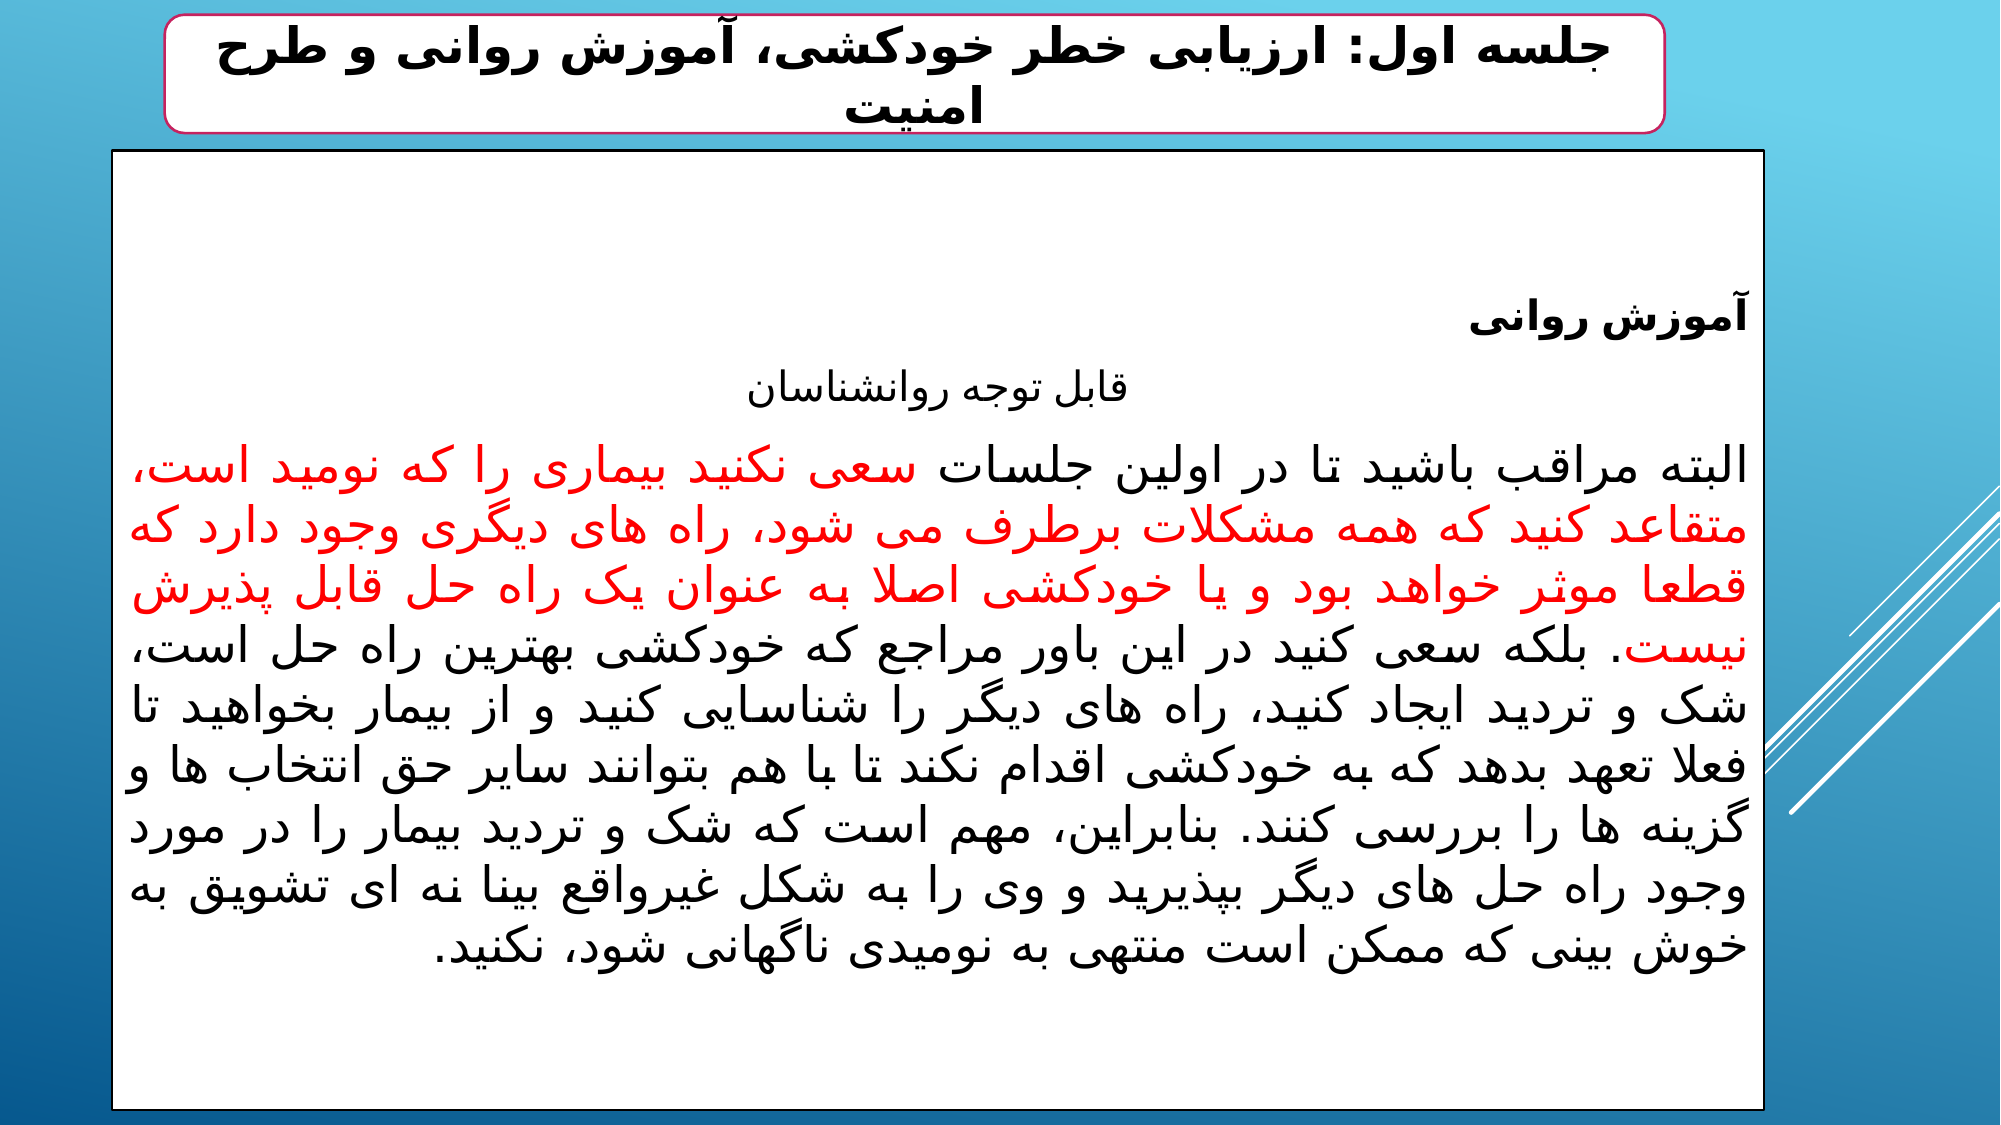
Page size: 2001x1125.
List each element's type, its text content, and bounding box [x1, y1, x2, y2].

list آموزش روانی قابل توجه روانشناسان البته مراقب باشید تا در اولین جلسات سعی نکنید بیماری را که نومید است، متقاعد کنید که همه مشکلات برطرف می شود، راه های دیگری وجود دارد که قطعا موثر خواهد بود و یا خودکشی اصلا به عنوان یک راه حل قابل پذیرش نیست. بلکه سعی کنید در این باور مراجع که خودکشی بهترین راه حل است، شک و تردید ایجاد کنید، راه های دیگر را شناسایی کنید و از بیمار بخواهید تا فعلا تعهد بدهد که به خودکشی اقدام نکند تا با هم بتوانند سایر حق انتخاب ها و گزینه ها را بررسی کنند. بنابراین، مهم است که شک و تردید بیمار را در مورد وجود راه حل های دیگر بپذیرید و وی را به شکل غیرواقع بینا نه ای تشویق به خوش بینی که ممکن است منتهی به نومیدی ناگهانی شود، نکنید. [111, 149, 1765, 1111]
text_box جلسه اول: ارزیابی خطر خودکشی، آموزش روانی و طرح امنیت [163, 13, 1667, 135]
